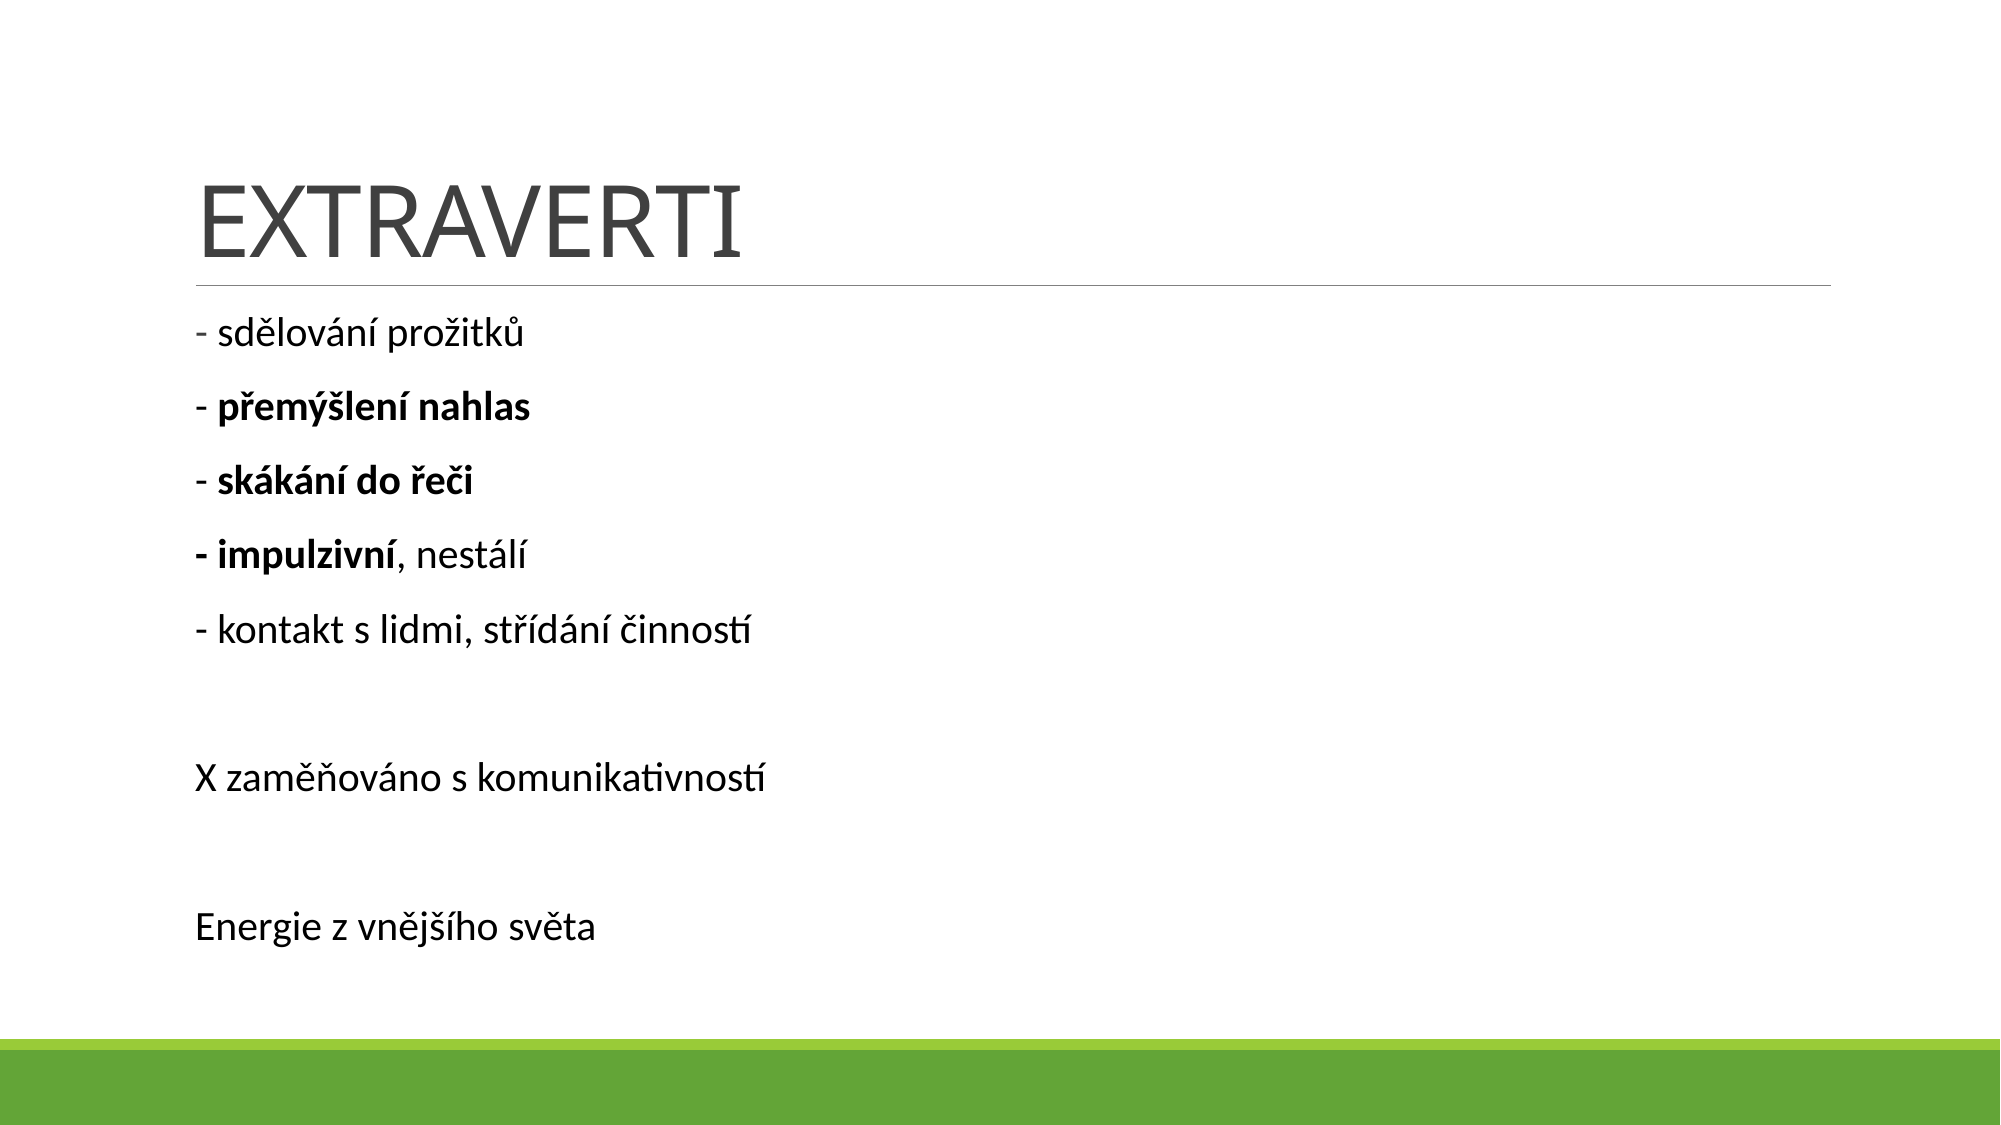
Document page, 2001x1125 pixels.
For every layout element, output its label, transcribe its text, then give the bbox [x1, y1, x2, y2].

list - sdělování prožitků - přemýšlení nahlas - skákání do řeči - impulzivní, nestálí - kontakt s lidmi, střídání činností X zaměňováno s komunikativností Energie z vnějšího světa [180, 302, 1830, 963]
title EXTRAVERTI [180, 47, 1830, 285]
